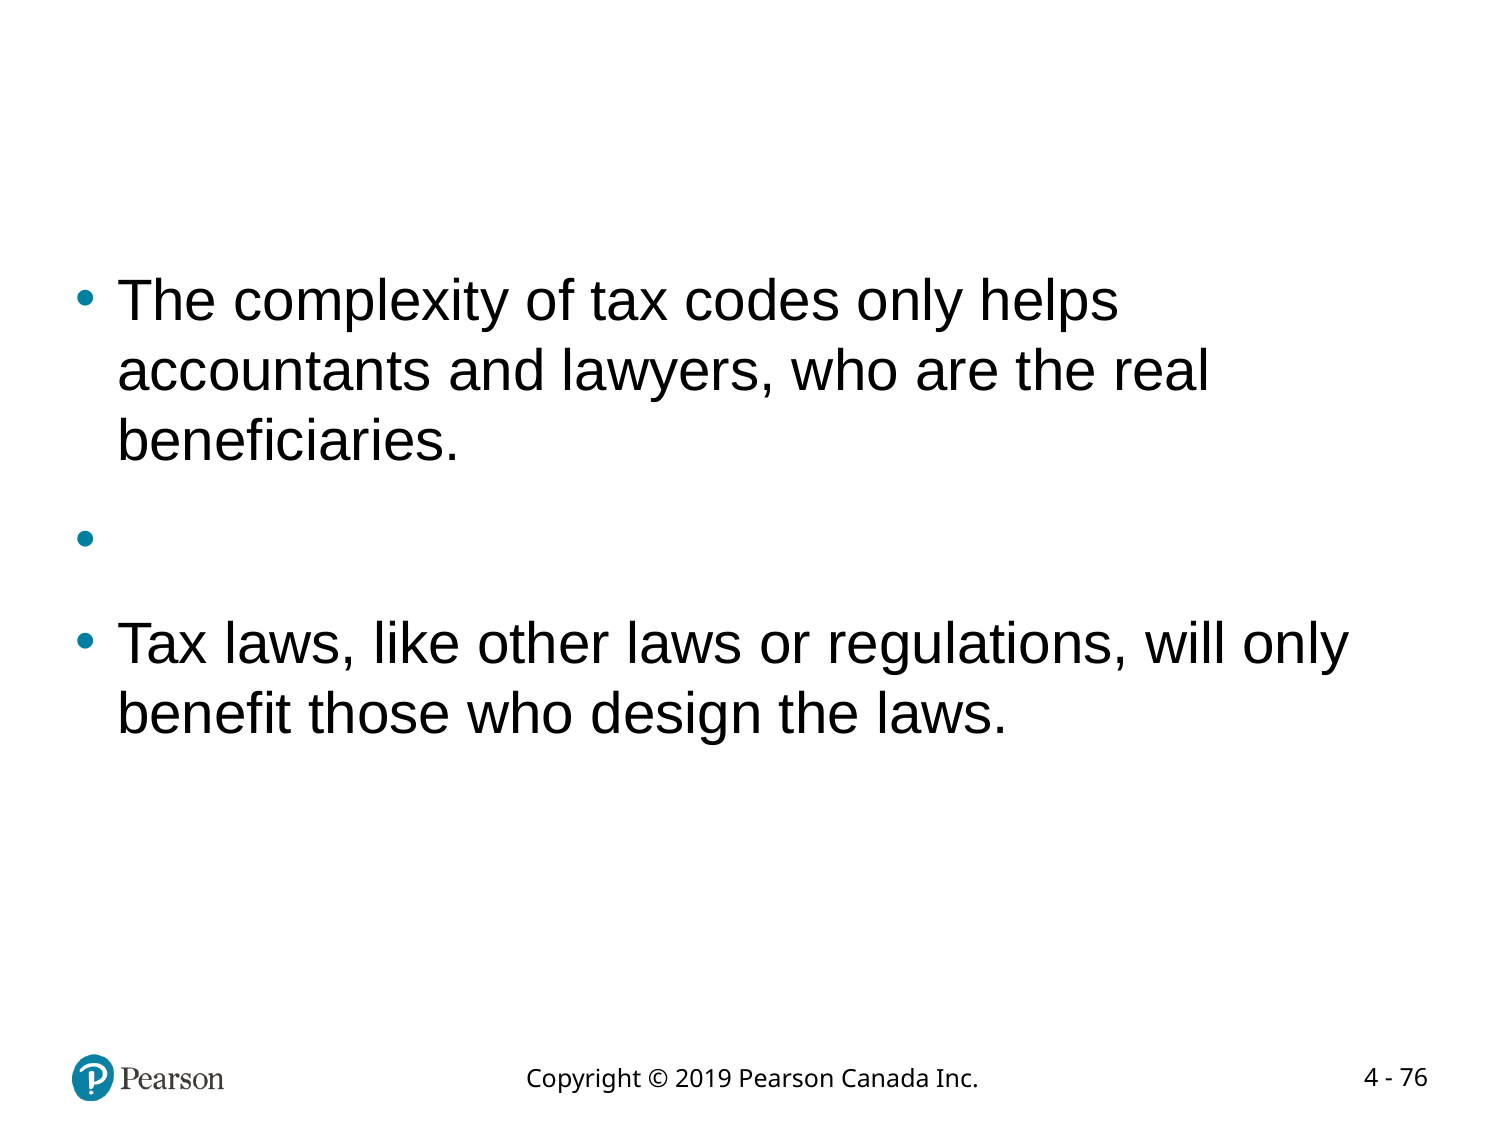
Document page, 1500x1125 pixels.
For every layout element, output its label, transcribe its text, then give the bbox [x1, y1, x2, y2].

picture [72, 1054, 89, 1072]
picture [81, 1064, 107, 1089]
picture [99, 1054, 224, 1101]
list The complexity of tax codes only helps accountants and lawyers, who are the real beneficiaries. Tax laws, like other laws or regulations, will only benefit those who design the laws. [75, 262, 1425, 1005]
picture [72, 1087, 83, 1101]
